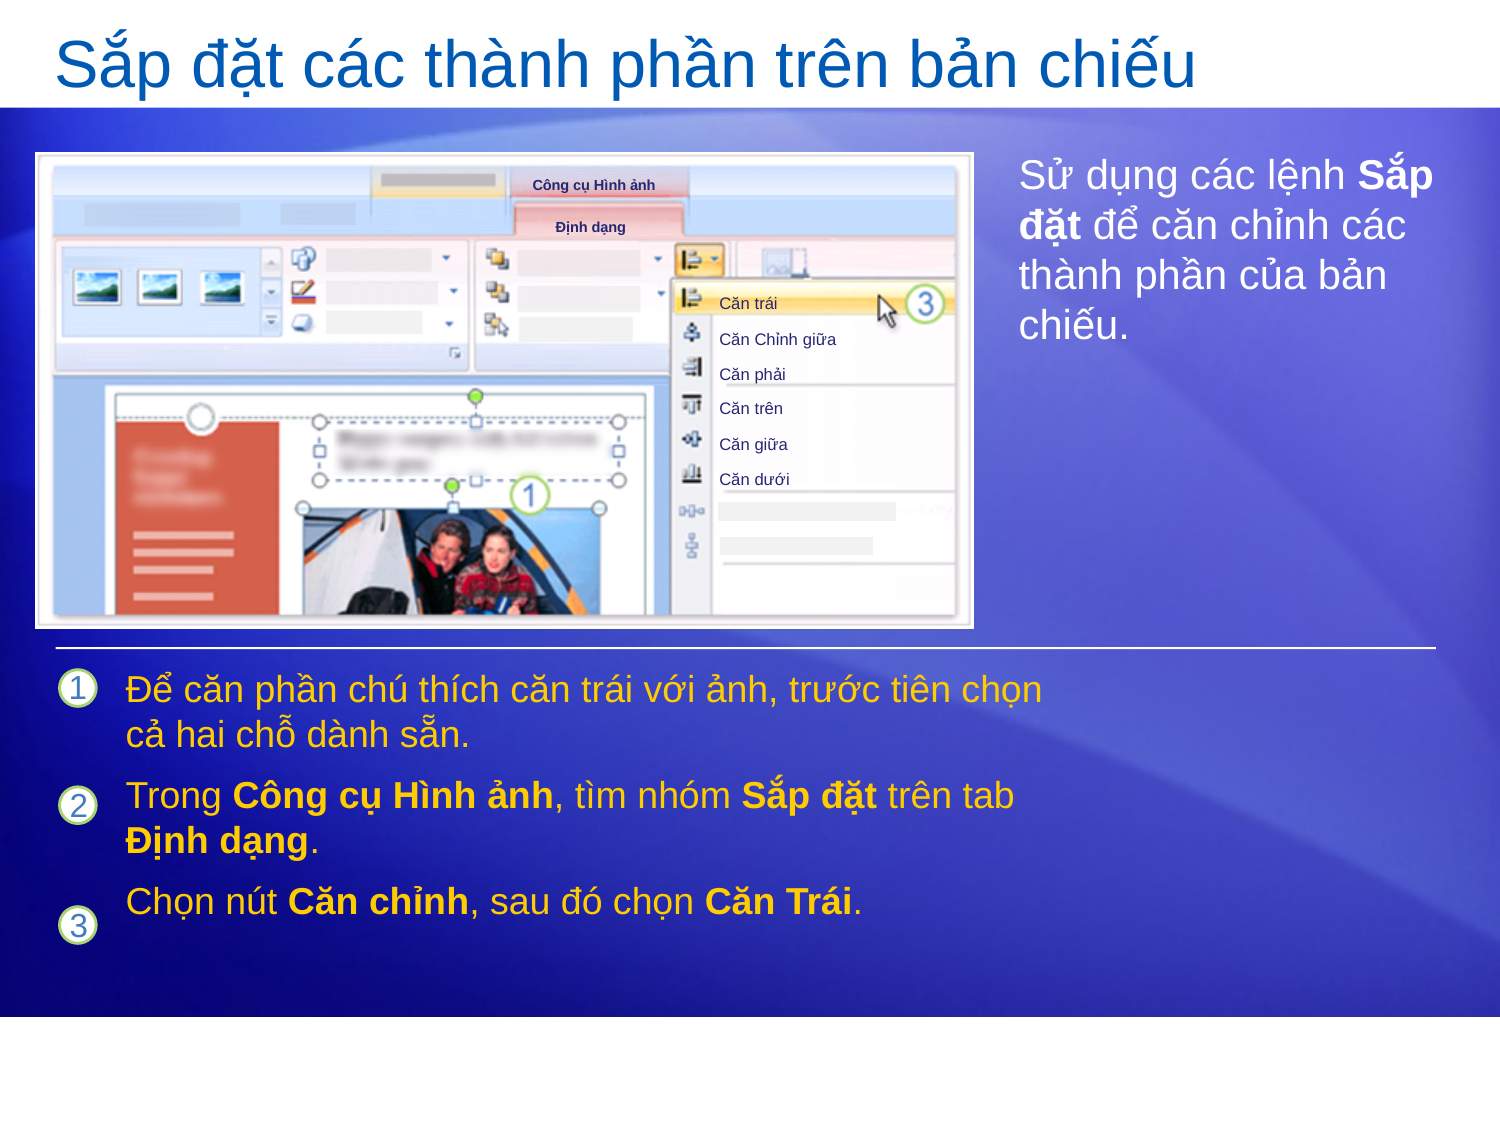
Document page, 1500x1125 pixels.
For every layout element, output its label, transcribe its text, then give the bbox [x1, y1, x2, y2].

text_box Sử dụng các lệnh Sắp đặt để căn chỉnh các thành phần của bản chiếu. [1003, 140, 1454, 337]
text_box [55, 779, 101, 830]
title Sắp đặt các thành phần trên bản chiếu [39, 10, 1500, 112]
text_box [55, 899, 101, 950]
picture [0, 108, 1500, 1017]
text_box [55, 662, 101, 713]
text_box Để căn phần chú thích căn trái với ảnh, trước tiên chọn cả hai chỗ dành sẵn. Trong Công cụ Hình ảnh, tìm nhóm Sắp đặt trên tab Định dạng. Chọn nút Căn chỉnh, sau đó chọn Căn Trái. [110, 657, 1086, 930]
